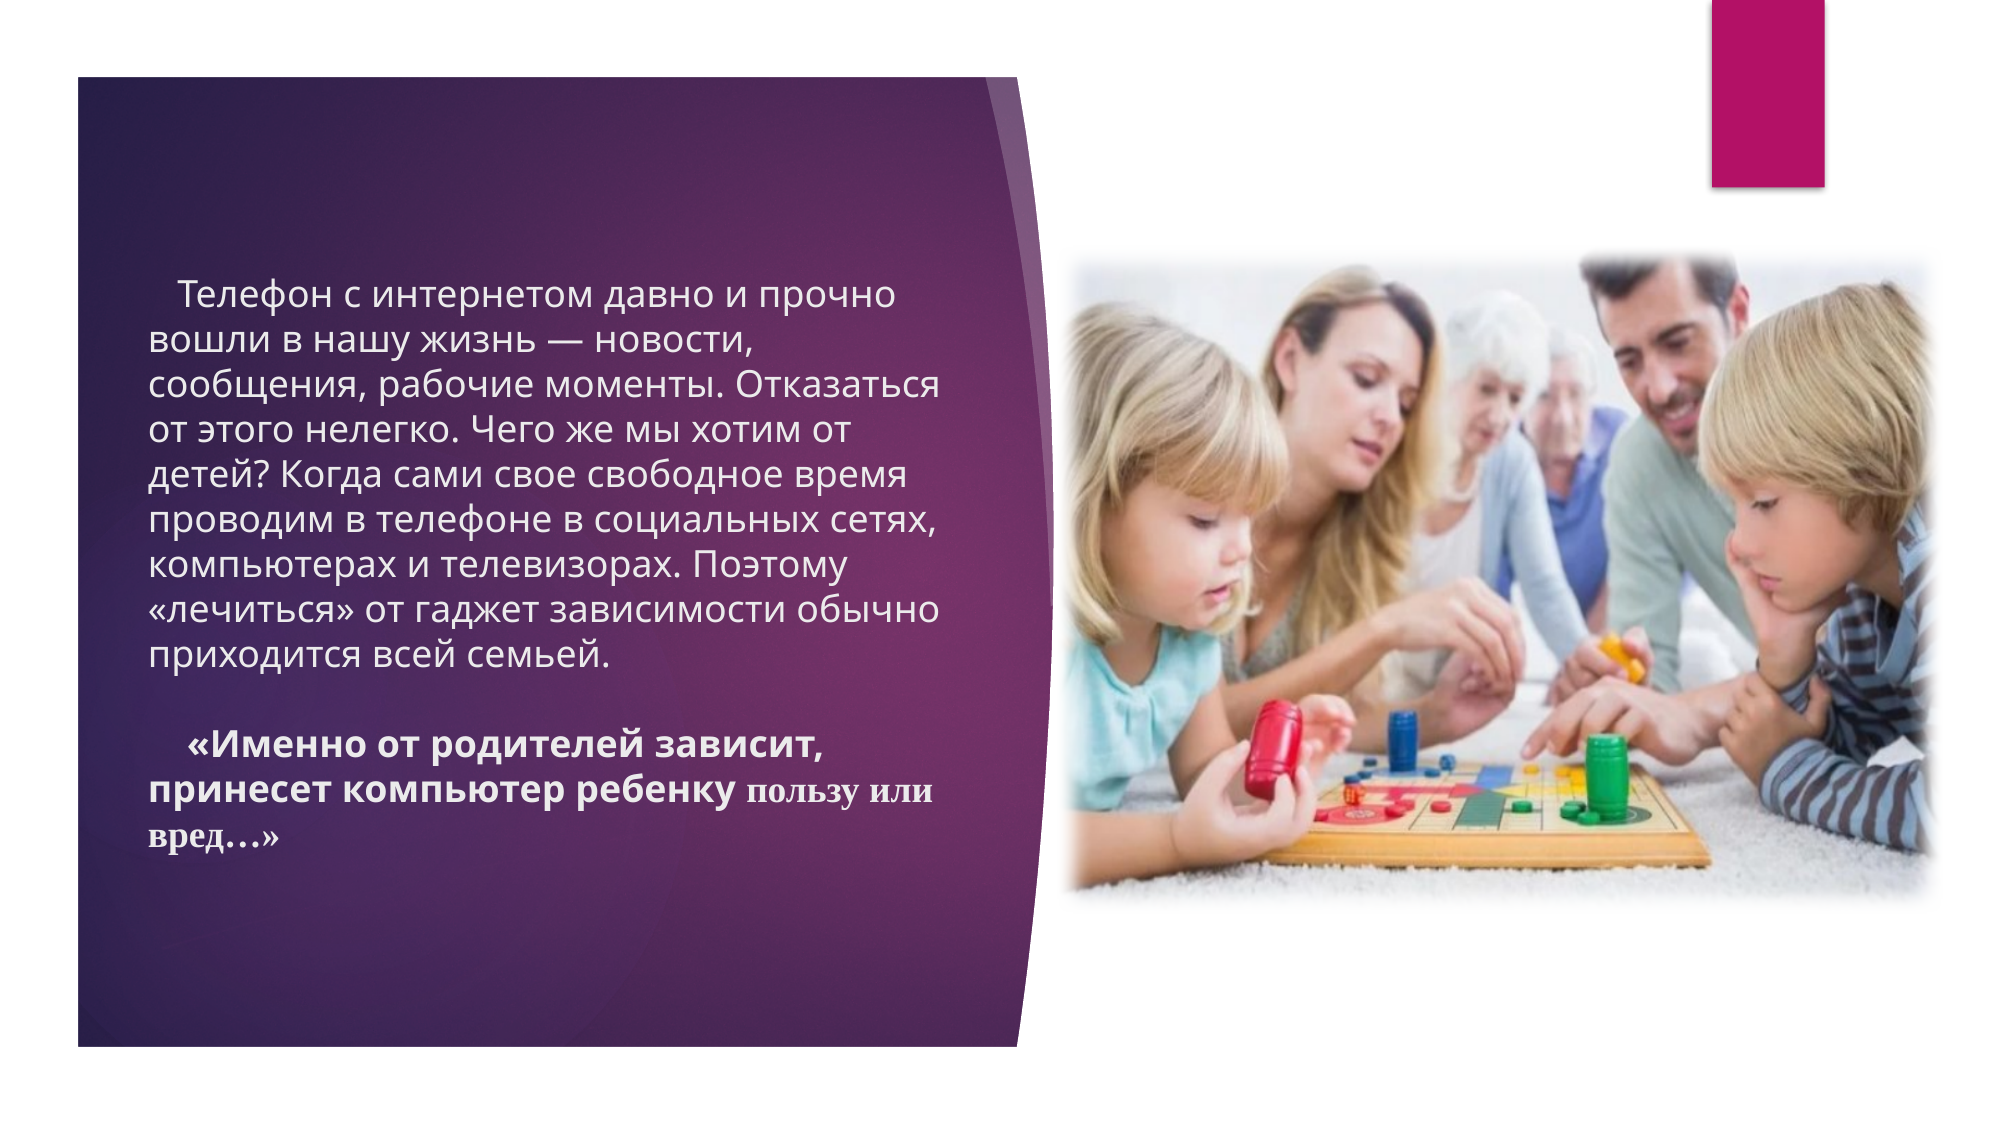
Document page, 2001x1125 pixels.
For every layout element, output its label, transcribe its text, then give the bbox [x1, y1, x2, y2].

picture [1056, 245, 1943, 914]
title Телефон с интернетом давно и прочно вошли в нашу жизнь — новости, сообщения, рабочие моменты. Отказаться от этого нелегко. Чего же мы хотим от детей? Когда сами свое свободное время проводим в телефоне в социальных сетях, компьютерах и телевизорах. Поэтому «лечиться» от гаджет зависимости обычно приходится всей семьей. «Именно от родителей зависит, принесет компьютер ребенку пользу или вред…» [132, 121, 959, 1004]
